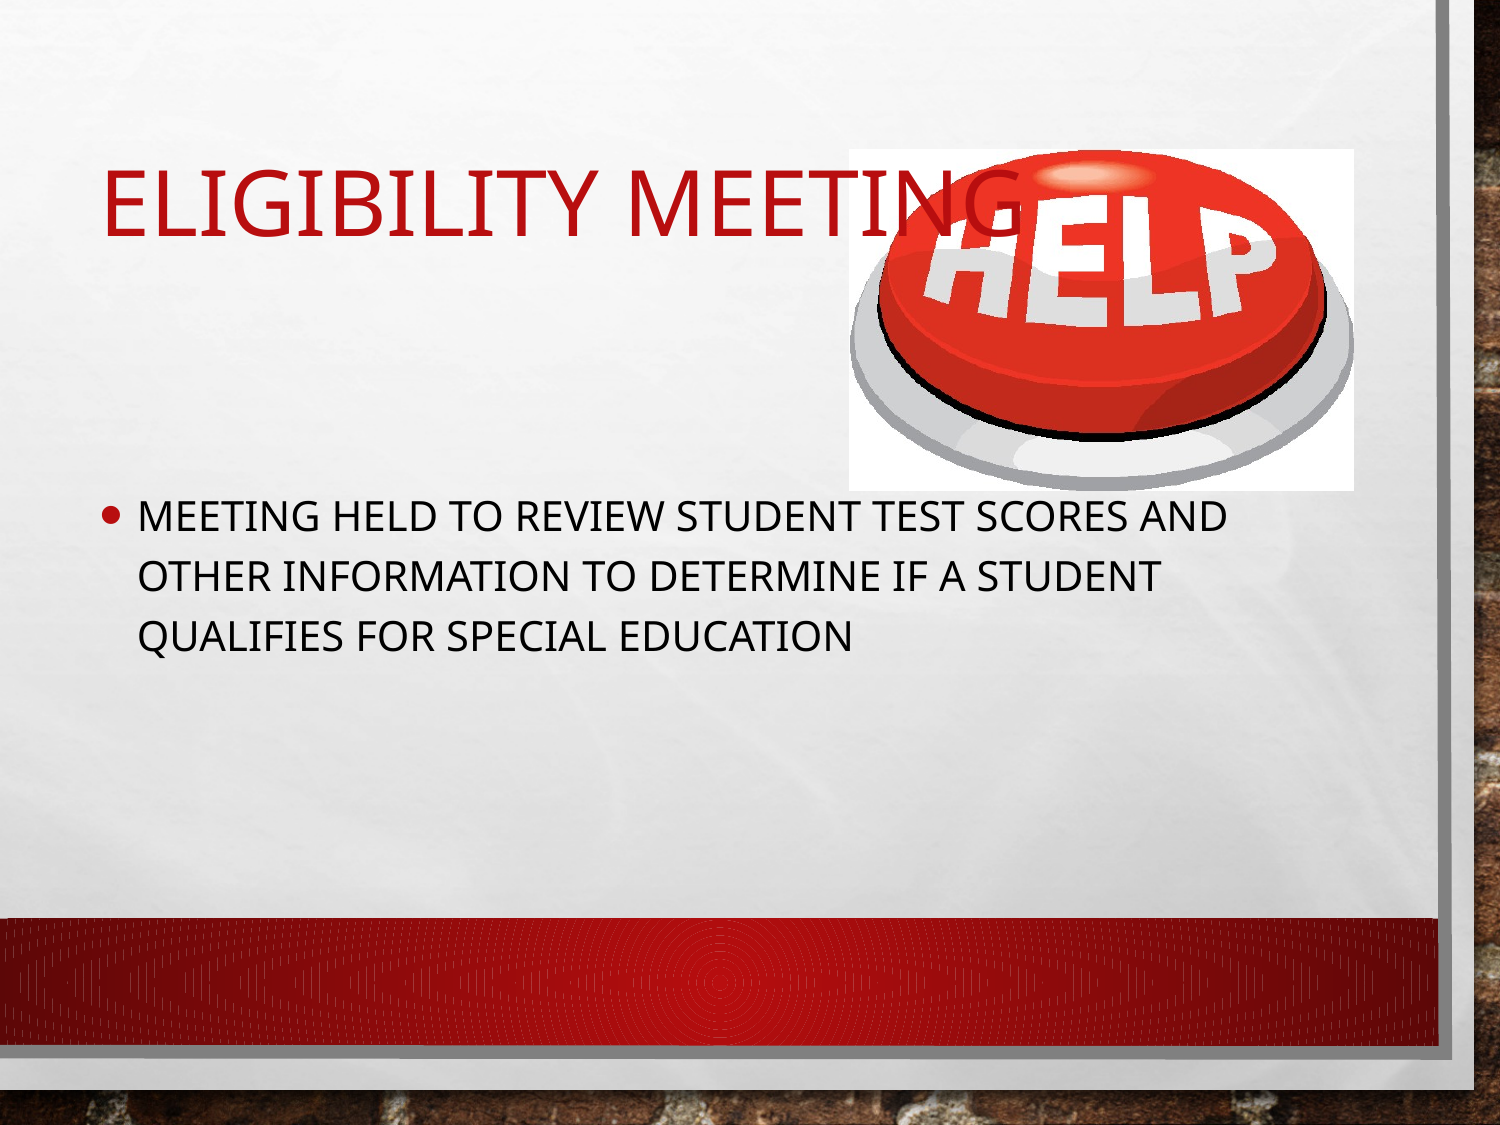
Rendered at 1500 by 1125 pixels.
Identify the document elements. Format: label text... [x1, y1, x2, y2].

picture [0, 0, 1500, 1125]
list Meeting held to review student test scores and other information to determine if a student qualifies for special education [84, 338, 1364, 882]
title Eligibility Meeting [84, 112, 1364, 302]
picture [849, 149, 1354, 491]
